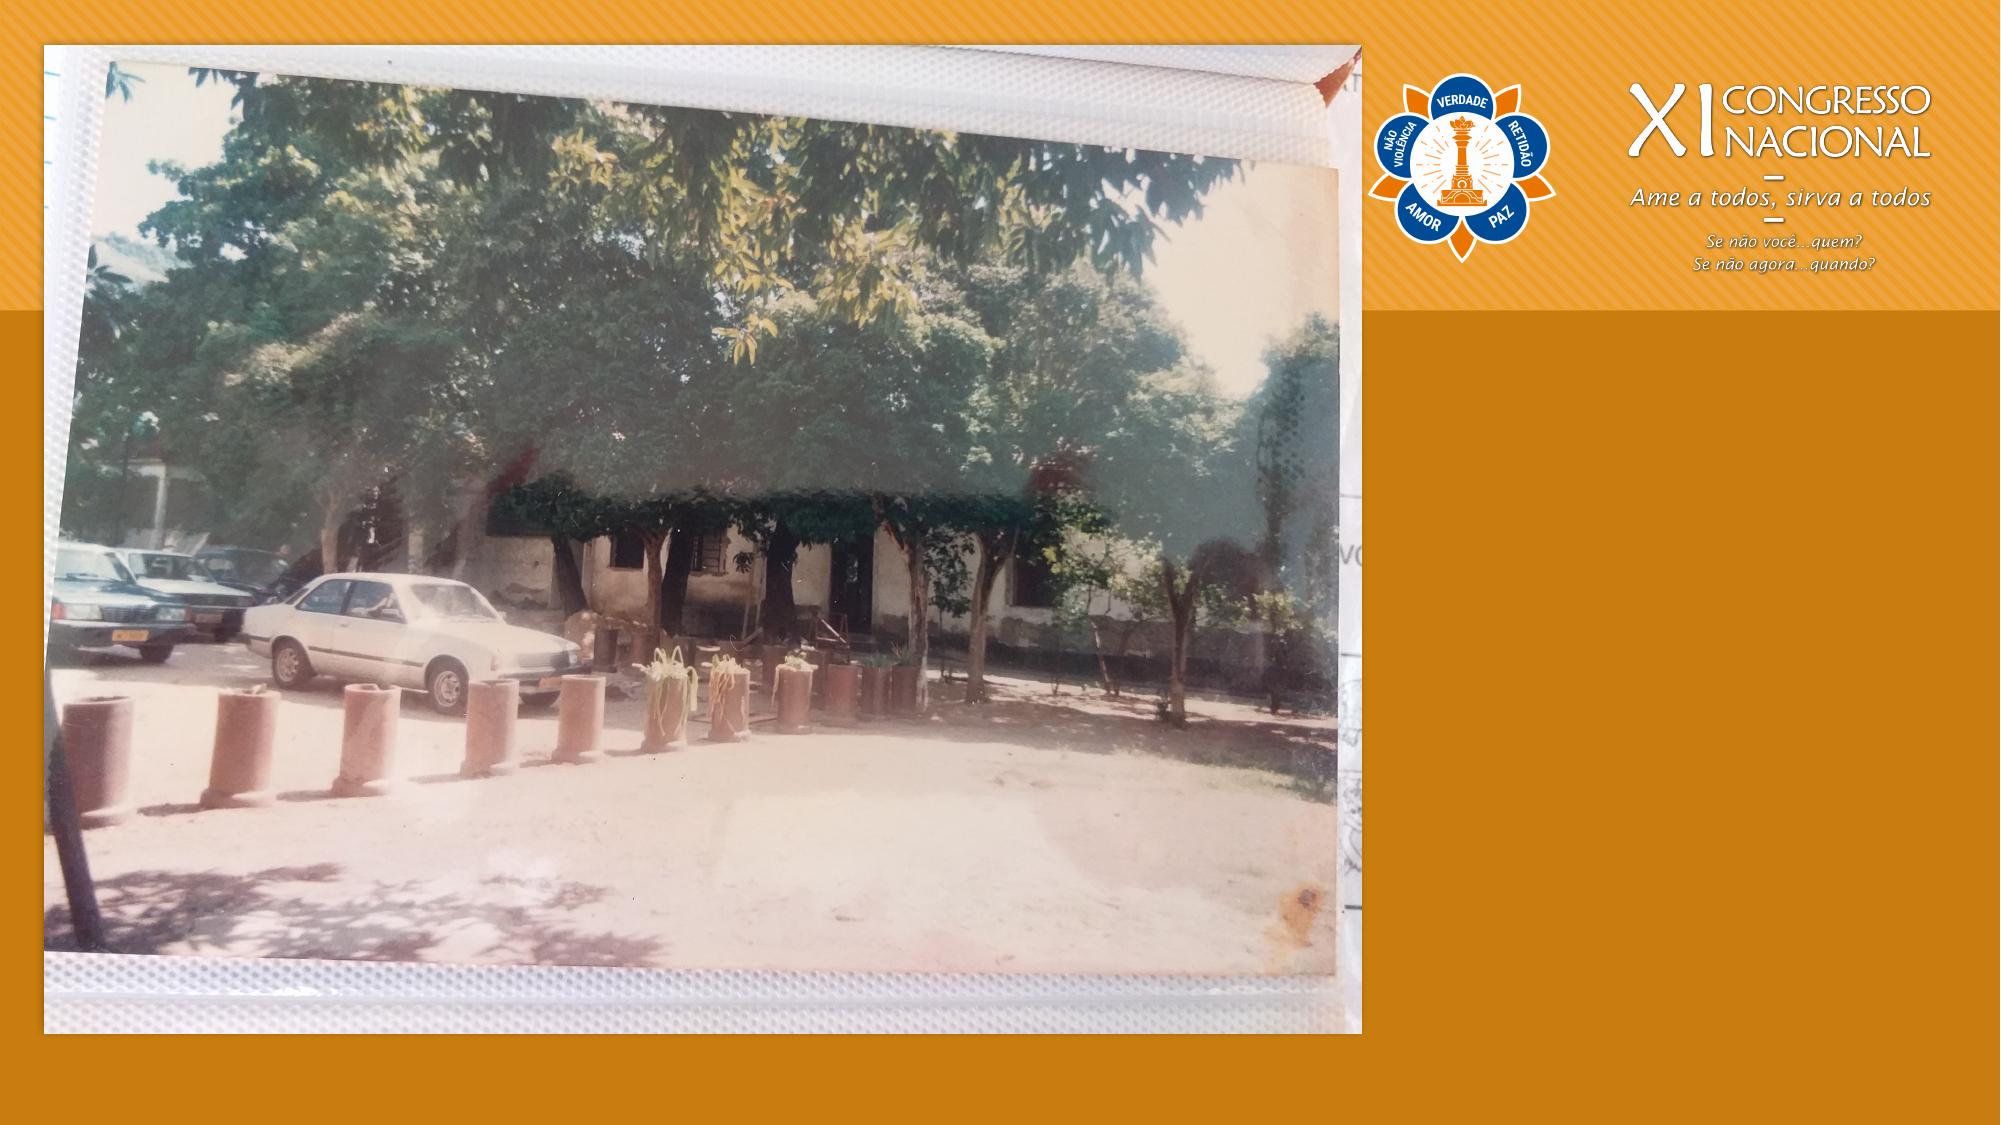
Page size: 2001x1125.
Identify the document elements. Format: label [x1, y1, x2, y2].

picture [1362, 53, 1573, 275]
picture [1593, 45, 1974, 302]
list [44, 45, 1362, 1034]
